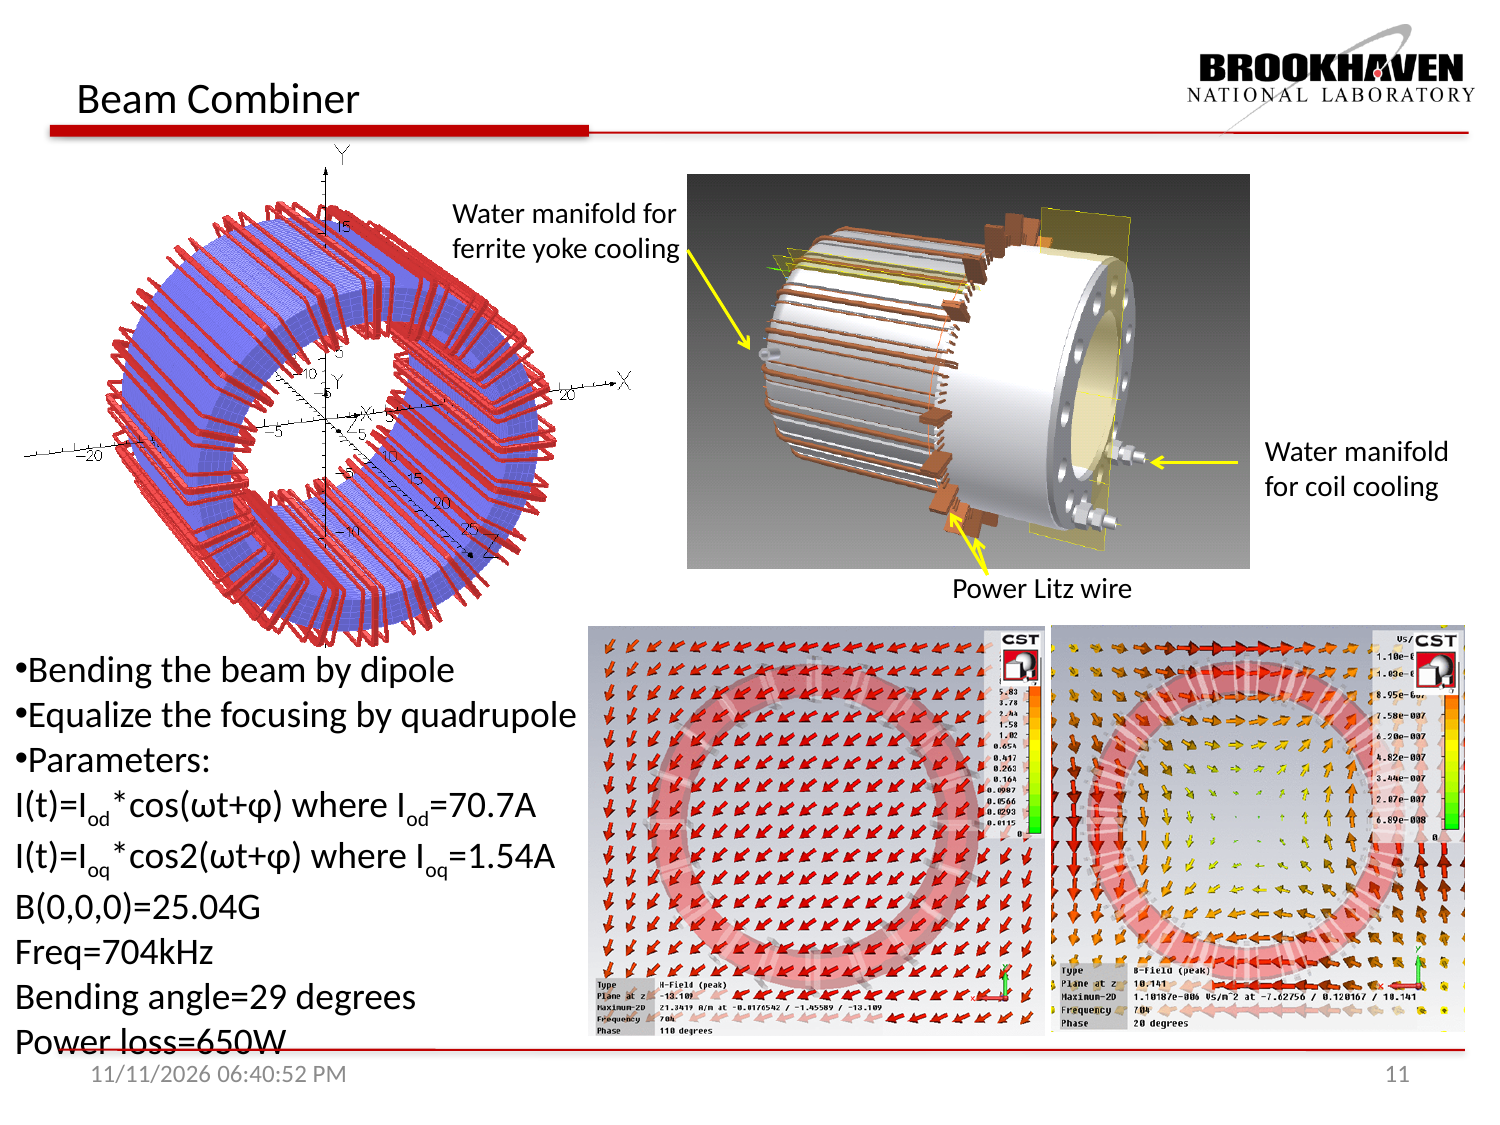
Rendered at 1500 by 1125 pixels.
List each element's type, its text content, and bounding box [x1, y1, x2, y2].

picture [687, 174, 1251, 569]
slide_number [75, 1059, 425, 1103]
text_box Water manifold for ferrite yoke cooling [654, 187, 682, 273]
picture [1049, 624, 1465, 1032]
slide_number 11 [1074, 1042, 1425, 1048]
text_box [49, 124, 589, 135]
text_box Water manifold for coil cooling [1254, 424, 1500, 510]
picture [24, 137, 1045, 1036]
slide_number 11 [1074, 1059, 1425, 1103]
text_box Bending the beam by dipole Equalize the focusing by quadrupole Parameters: I(t)=Iod*cos(ωt+φ) where Iod=70.7A I(t)=Ioq*cos2(ωt+φ) where Ioq=1.54A B(0,0,0)=25.04G Freq=704kHz Bending angle=29 degrees Power loss=650W [0, 637, 613, 1070]
text_box Power Litz wire [937, 562, 1350, 613]
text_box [687, 249, 751, 351]
picture [1187, 24, 1476, 137]
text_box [949, 512, 988, 576]
title Beam Combiner [24, 62, 413, 130]
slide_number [75, 1042, 425, 1048]
